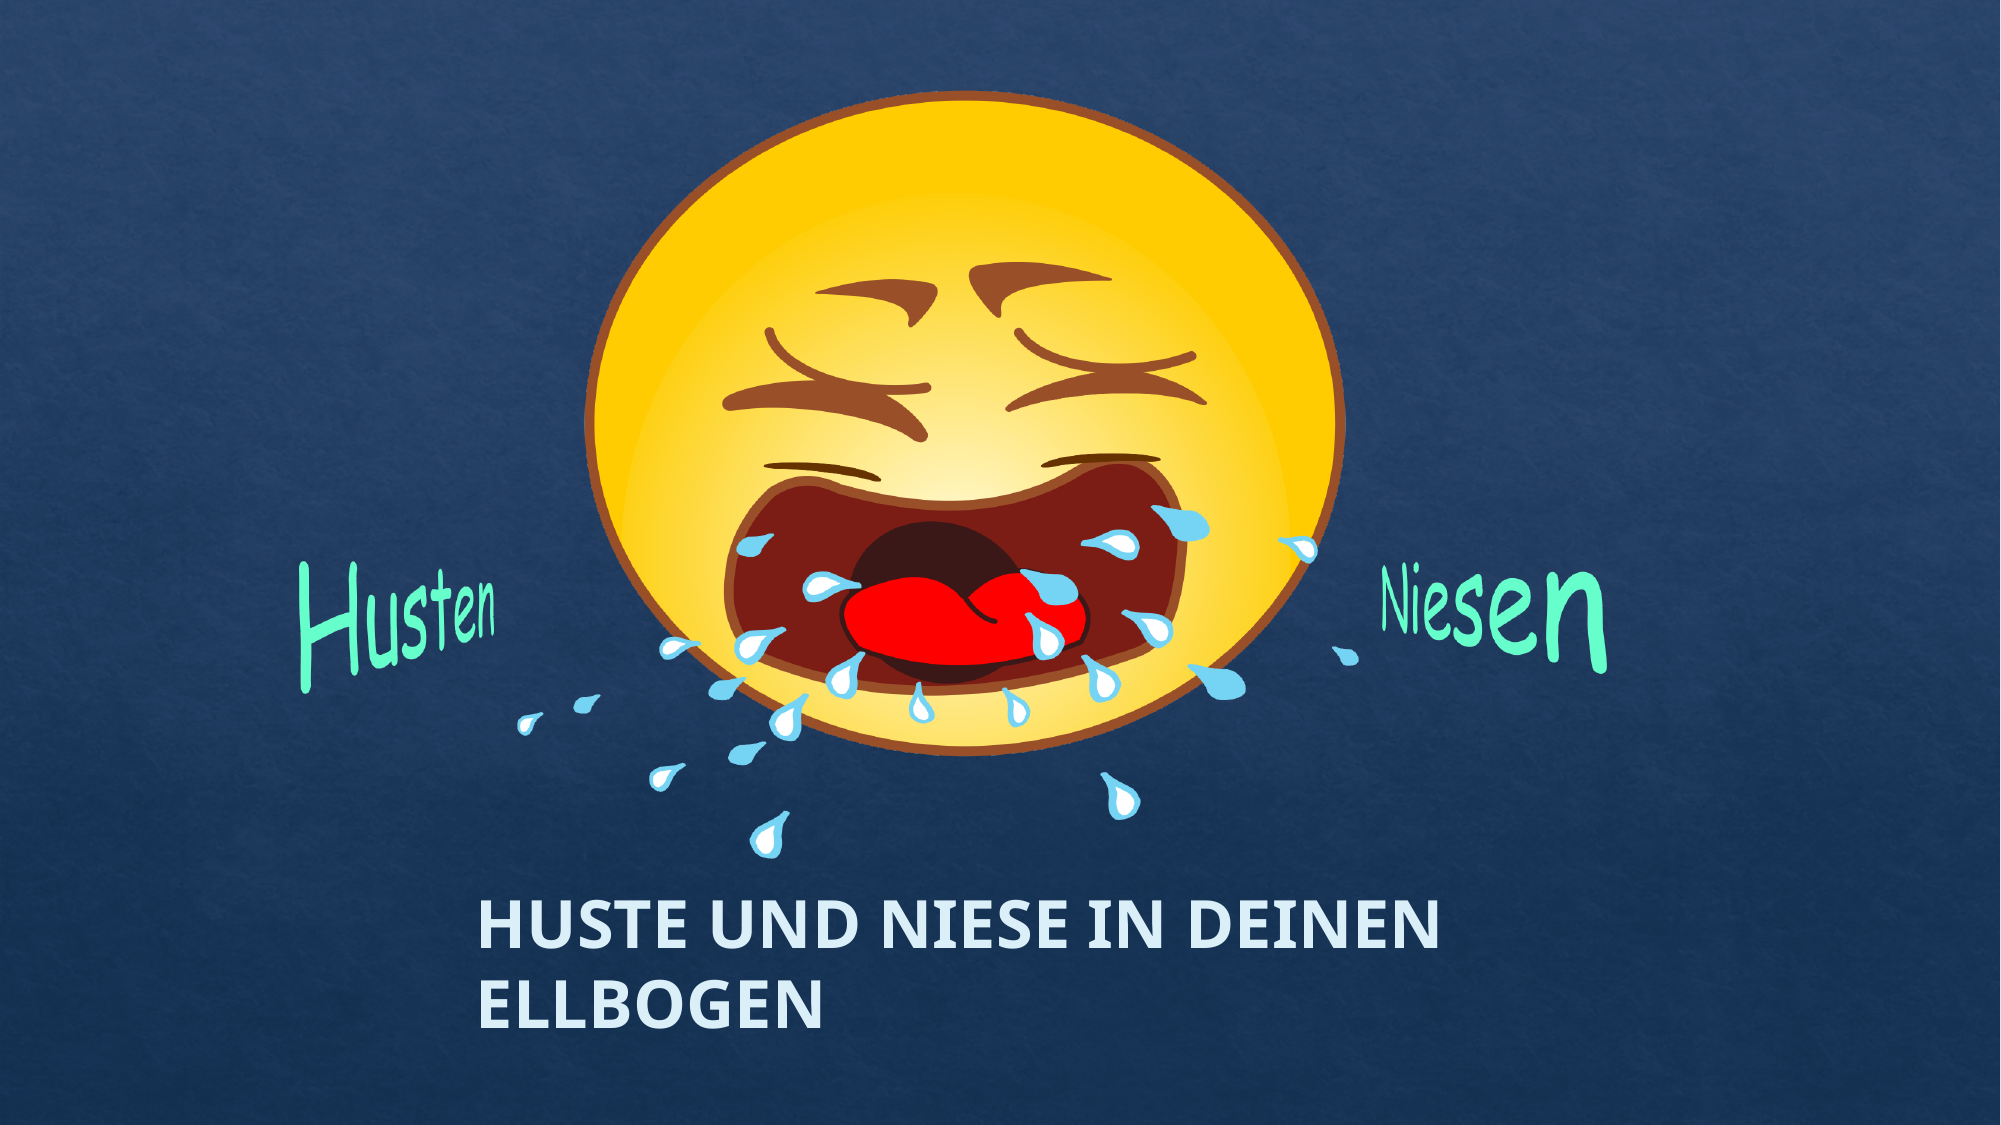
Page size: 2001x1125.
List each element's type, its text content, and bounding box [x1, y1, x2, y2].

text_box HUSTE UND NIESE IN DEINEN ELLBOGEN [460, 897, 1537, 1050]
picture [298, 90, 1607, 859]
